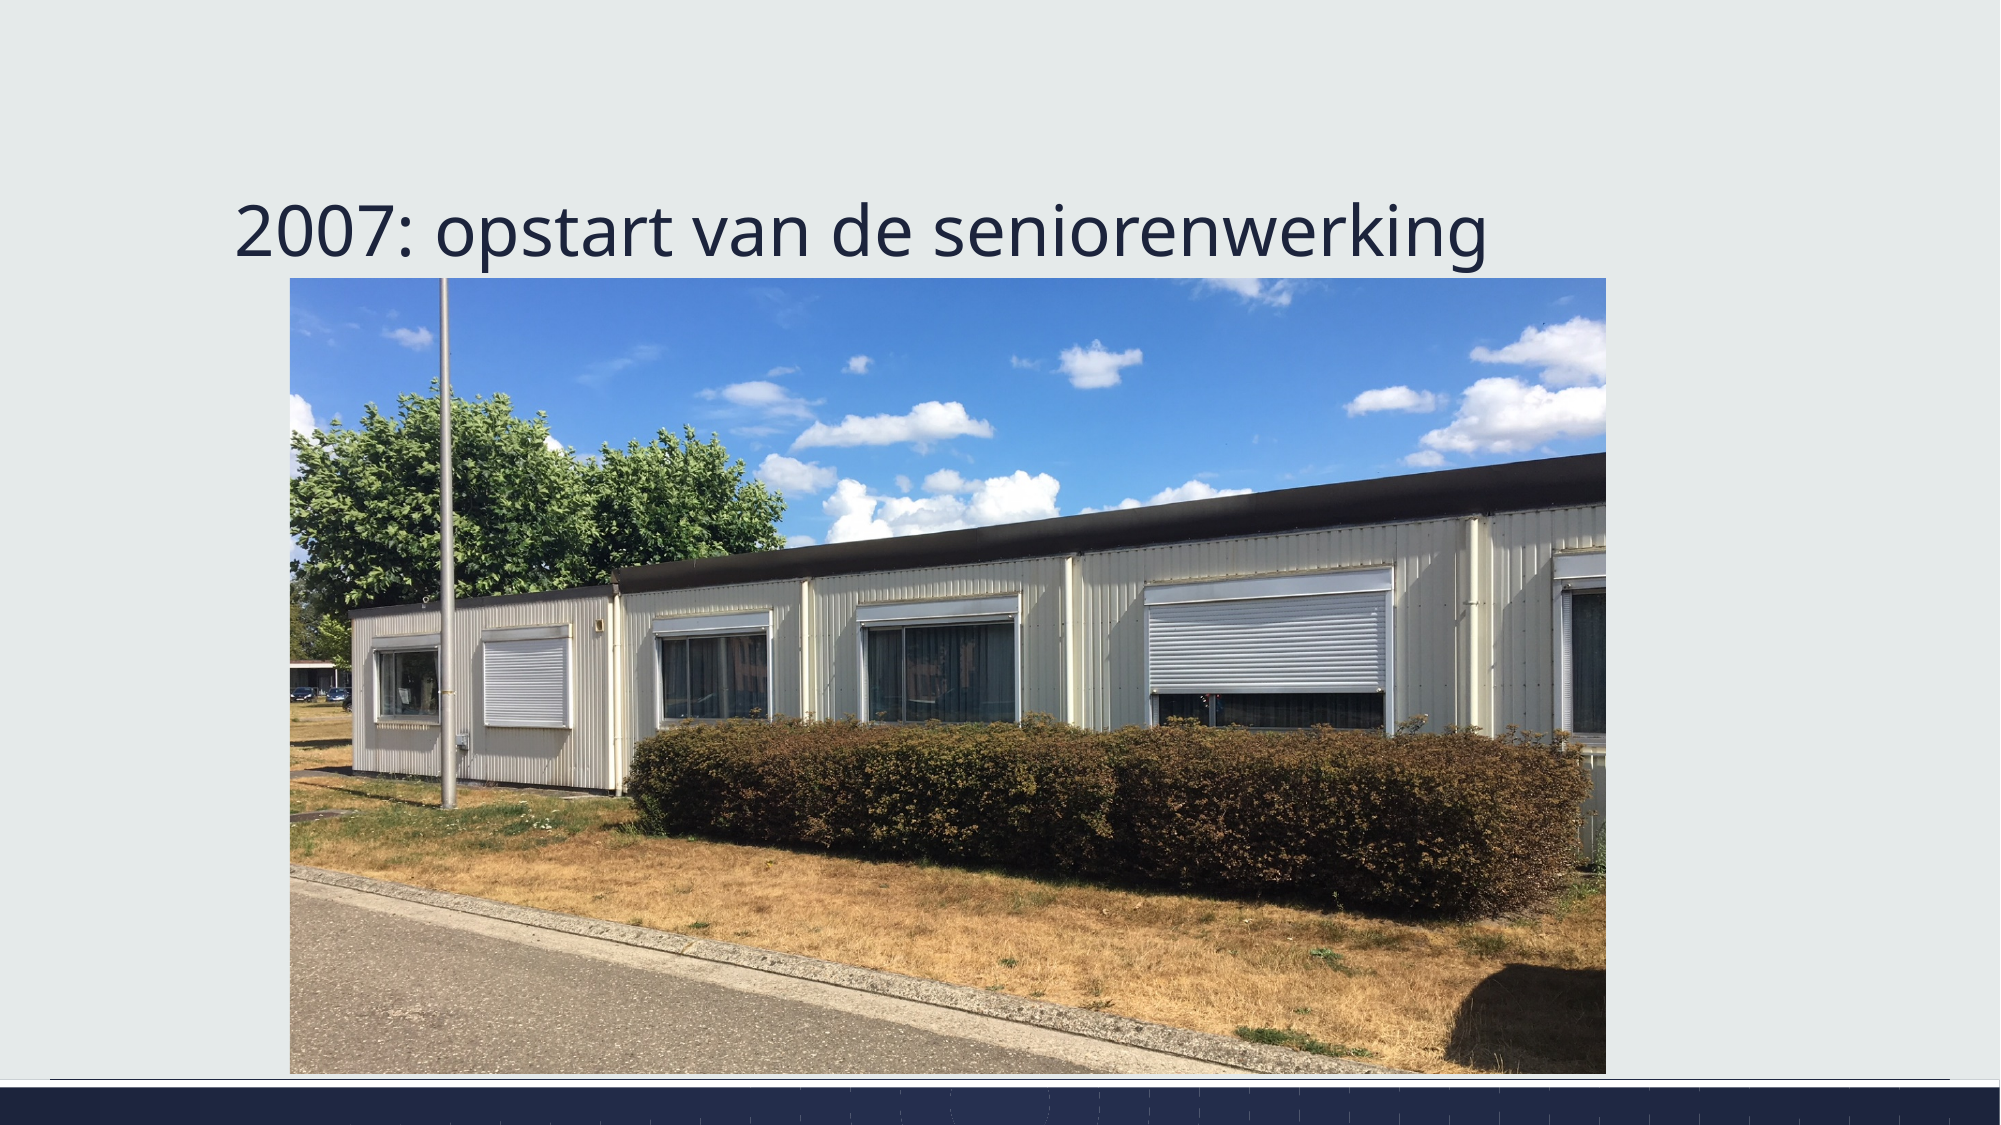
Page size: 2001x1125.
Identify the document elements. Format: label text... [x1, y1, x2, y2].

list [289, 278, 1606, 1074]
title 2007: opstart van de seniorenwerking [219, 76, 1780, 279]
